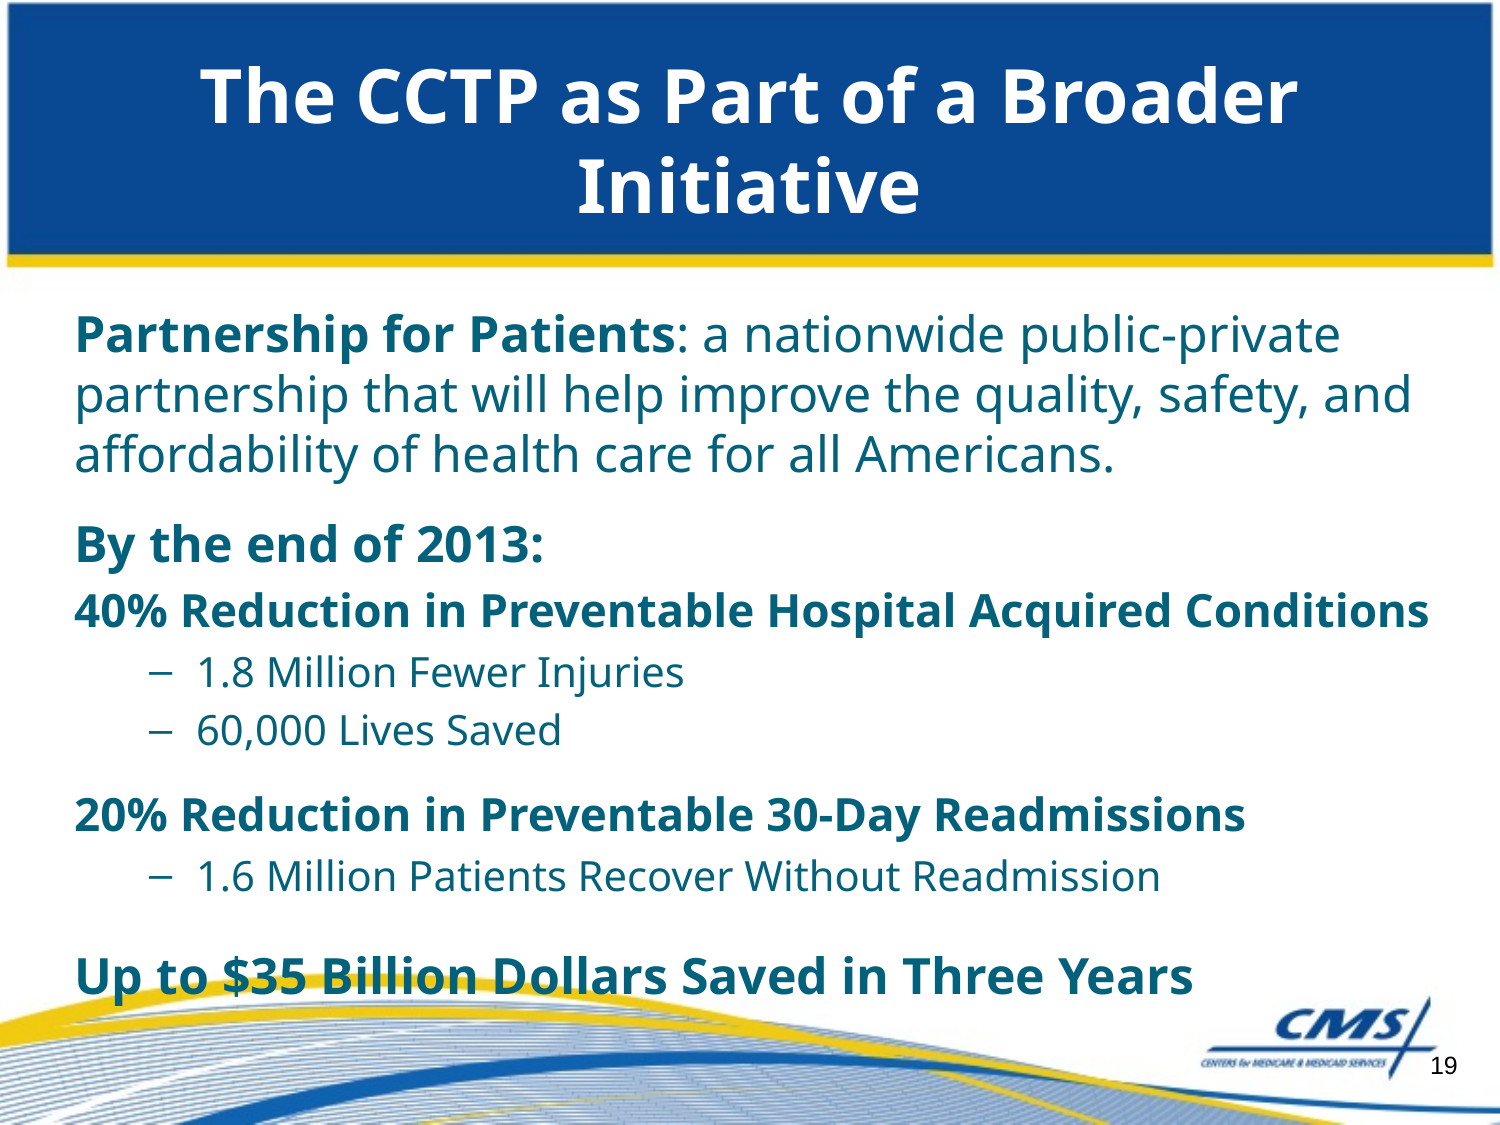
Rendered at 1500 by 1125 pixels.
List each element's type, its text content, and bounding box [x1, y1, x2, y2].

list Partnership for Patients: a nationwide public-private partnership that will help improve the quality, safety, and affordability of health care for all Americans. By the end of 2013: 40% Reduction in Preventable Hospital Acquired Conditions 1.8 Million Fewer Injuries 60,000 Lives Saved 20% Reduction in Preventable 30-Day Readmissions 1.6 Million Patients Recover Without Readmission Up to $35 Billion Dollars Saved in Three Years [58, 295, 1473, 1048]
title The CCTP as Part of a Broader Initiative [27, 44, 1473, 233]
picture [0, 0, 1500, 1125]
text_box 19 [1074, 1042, 1473, 1103]
